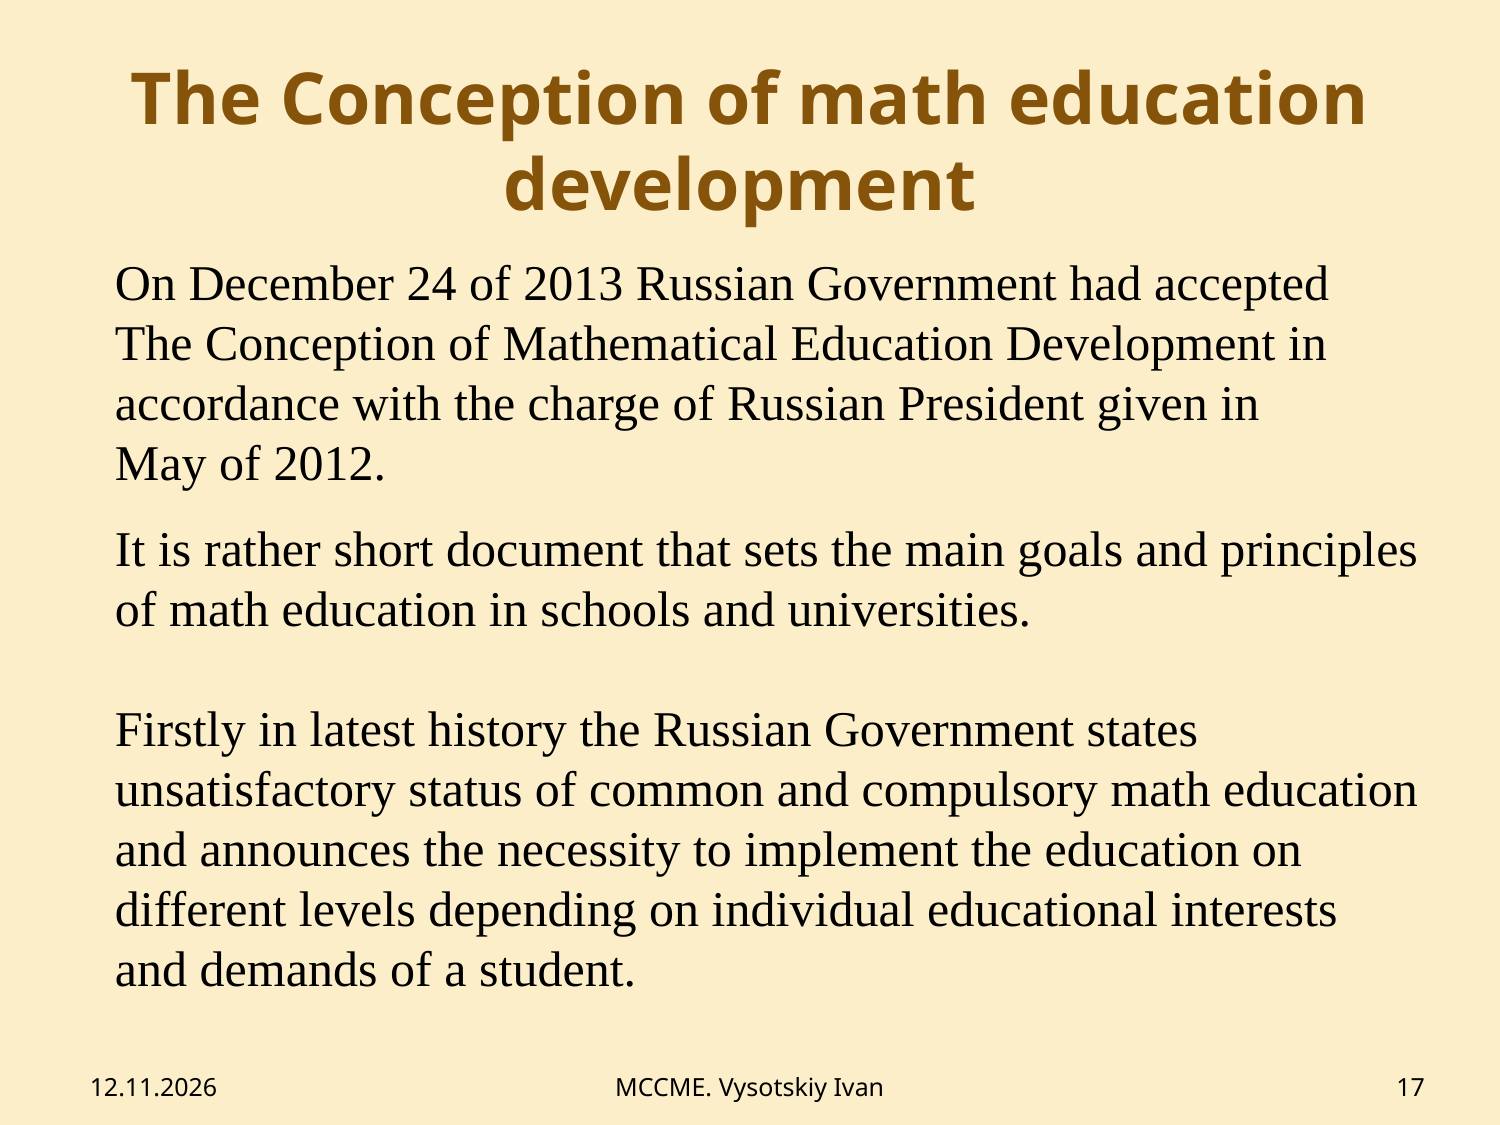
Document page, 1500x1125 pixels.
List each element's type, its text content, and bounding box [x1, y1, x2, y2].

footer MCCME. Vysotskiy Ivan [512, 1052, 988, 1113]
text_box On December 24 of 2013 Russian Government had accepted The Conception of Mathematical Education Development in accordance with the charge of Russian President given in May of 2012. [100, 243, 1400, 499]
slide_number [75, 1052, 425, 1113]
title The Conception of math education development [75, 45, 1425, 233]
text_box It is rather short document that sets the main goals and principles of math education in schools and universities. Firstly in latest history the Russian Government states unsatisfactory status of common and compulsory math education and announces the necessity to implement the education on different levels depending on individual educational interests and demands of a student. [100, 508, 1436, 1004]
slide_number 17 [1299, 1052, 1425, 1113]
